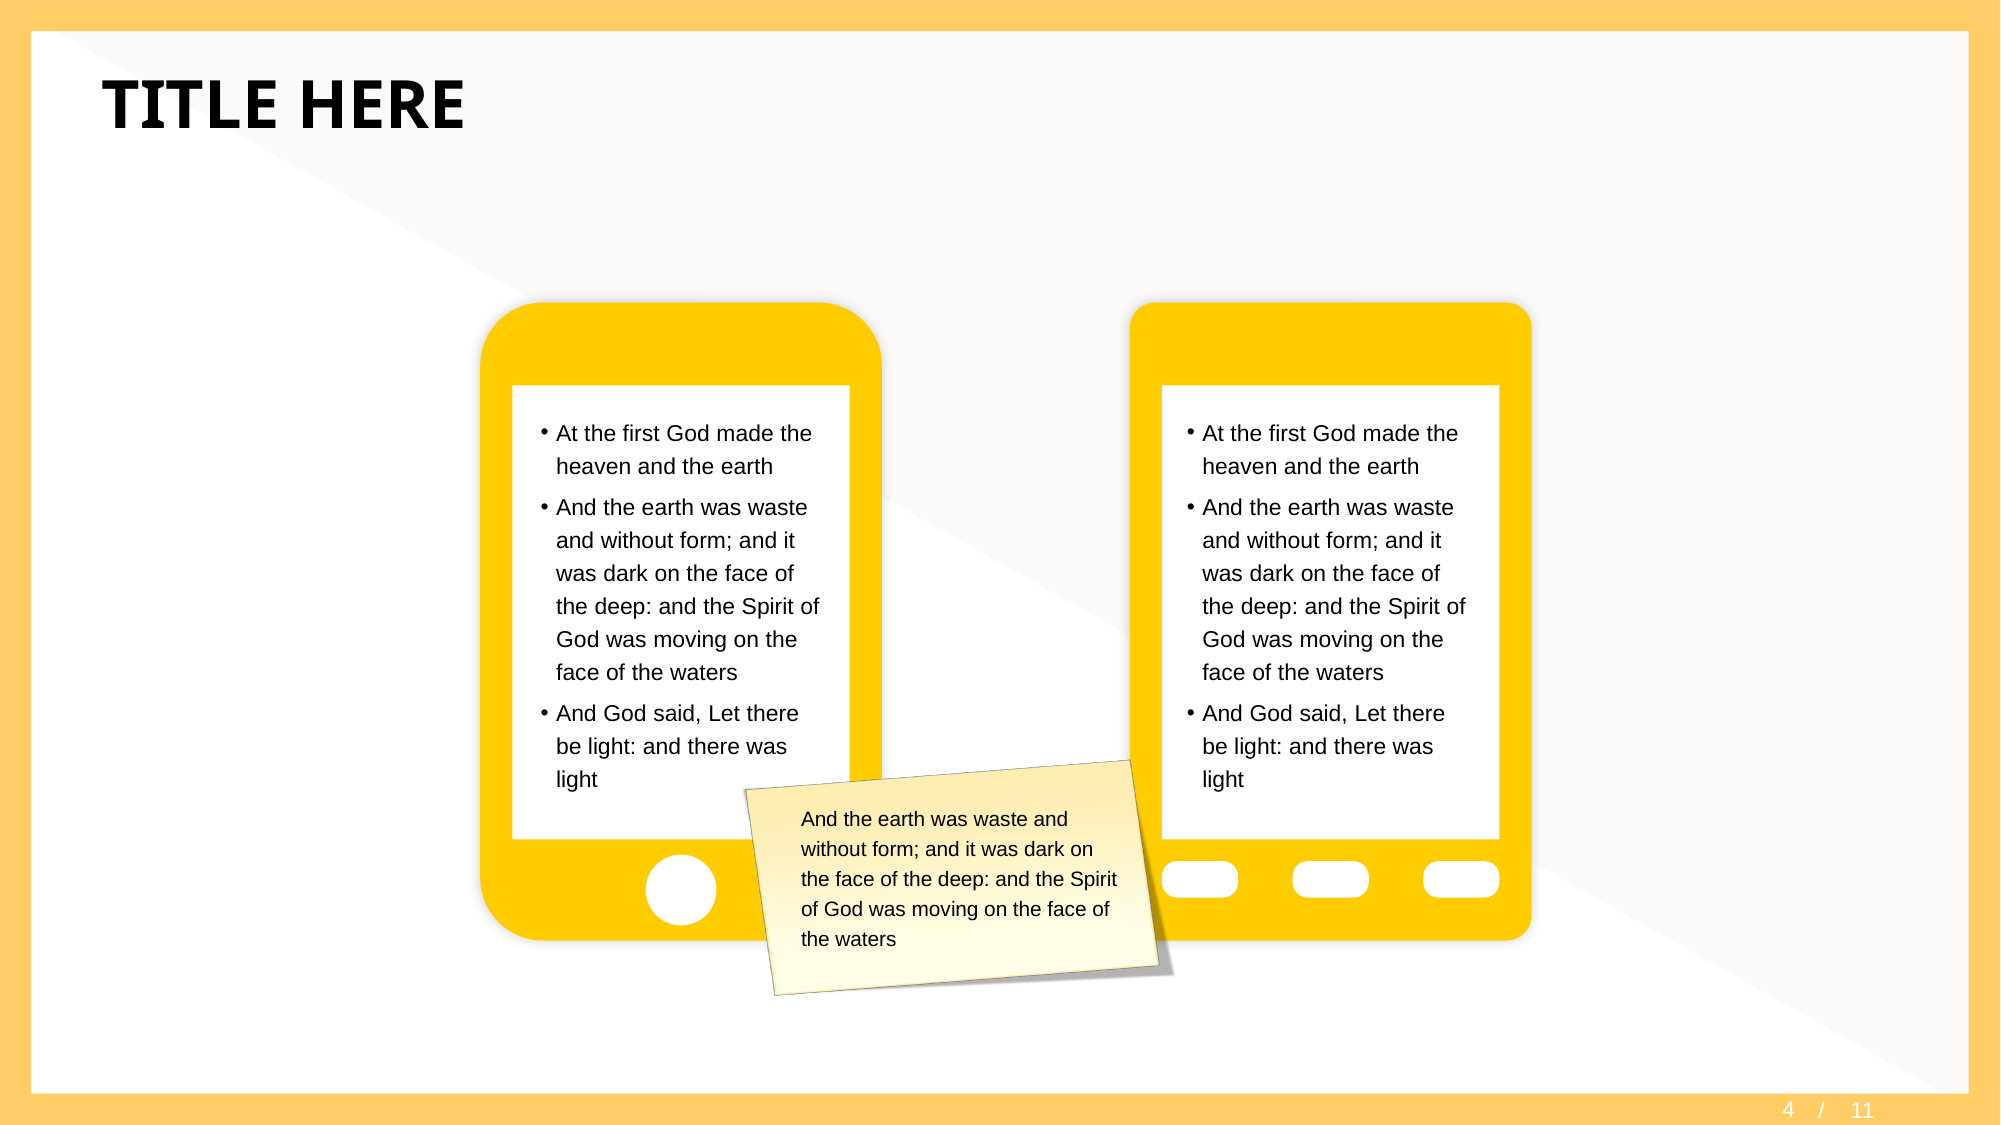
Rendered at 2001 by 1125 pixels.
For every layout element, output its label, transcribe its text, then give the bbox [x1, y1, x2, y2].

text_box At the first God made the heaven and the earth And the earth was waste and without form; and it was dark on the face of the deep: and the Spirit of God was moving on the face of the waters And God said, Let there be light: and there was light [1172, 405, 1490, 800]
text_box [1290, 858, 1371, 900]
text_box [1421, 858, 1502, 900]
text_box [1183, 858, 1241, 900]
text_box [478, 300, 884, 943]
text_box [1127, 300, 1534, 943]
text_box [643, 852, 719, 928]
text_box [510, 383, 852, 842]
text_box [1160, 383, 1502, 842]
text_box At the first God made the heaven and the earth And the earth was waste and without form; and it was dark on the face of the deep: and the Spirit of God was moving on the face of the waters And God said, Let there be light: and there was light [525, 405, 843, 800]
slide_number 4 [1422, 1098, 1810, 1125]
picture [737, 754, 1179, 1011]
footer / 11 [1803, 1095, 2000, 1123]
title TITLE HERE [86, 42, 1914, 161]
